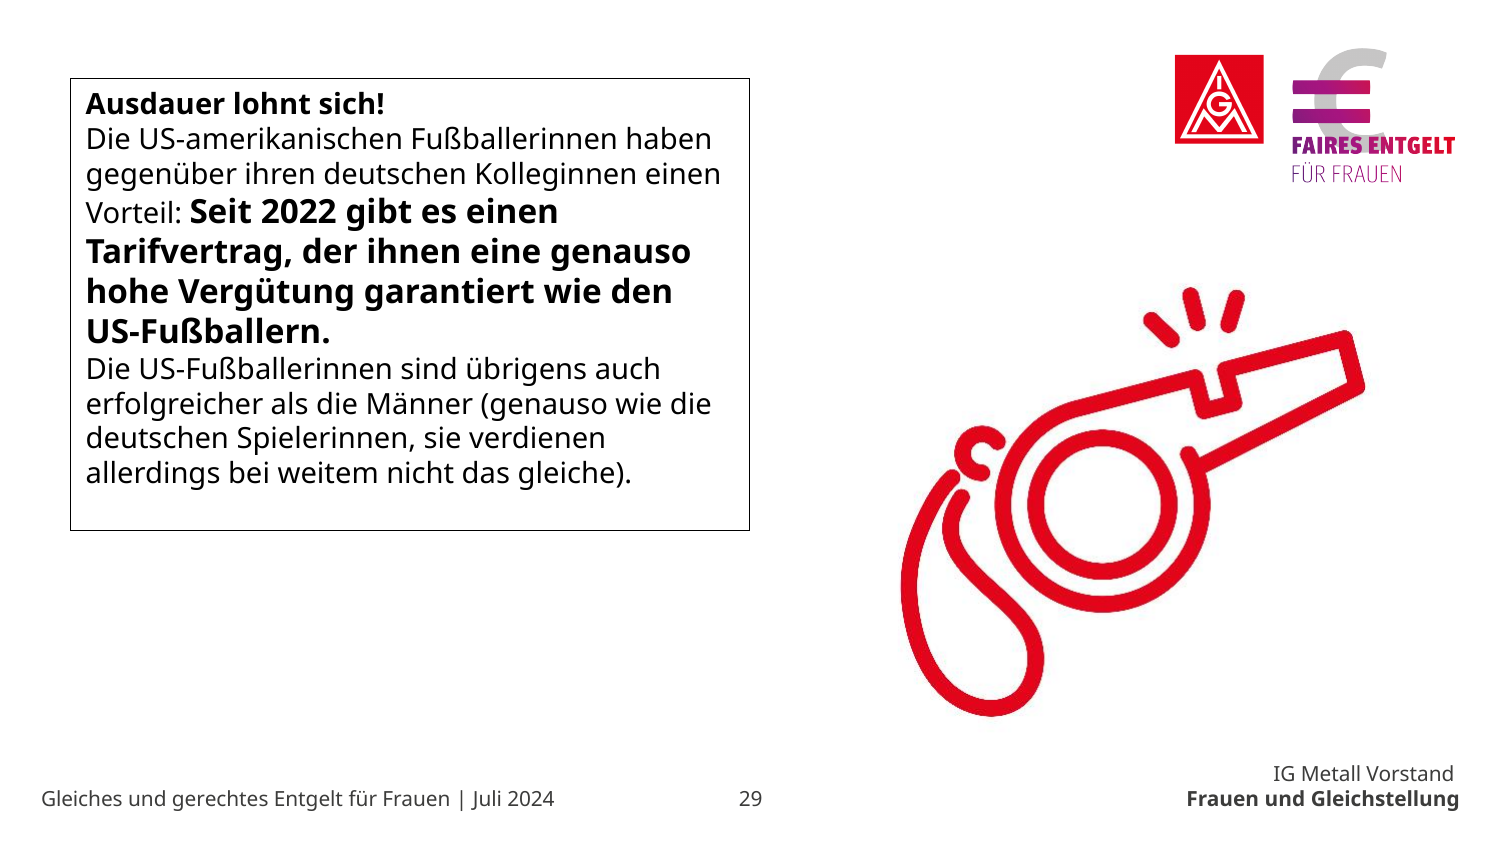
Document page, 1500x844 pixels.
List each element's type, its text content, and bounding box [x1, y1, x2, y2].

picture [1154, 38, 1474, 198]
picture [882, 251, 1384, 753]
text_box Ausdauer lohnt sich! Die US-amerikanischen Fußballerinnen haben gegenüber ihren deutschen Kolleginnen einen Vorteil: Seit 2022 gibt es einen Tarifvertrag, der ihnen eine genauso hohe Vergütung garantiert wie den US-Fußballern. Die US-Fußballerinnen sind übrigens auch erfolgreicher als die Männer (genauso wie die deutschen Spielerinnen, sie verdienen allerdings bei weitem nicht das gleiche). [70, 78, 750, 531]
